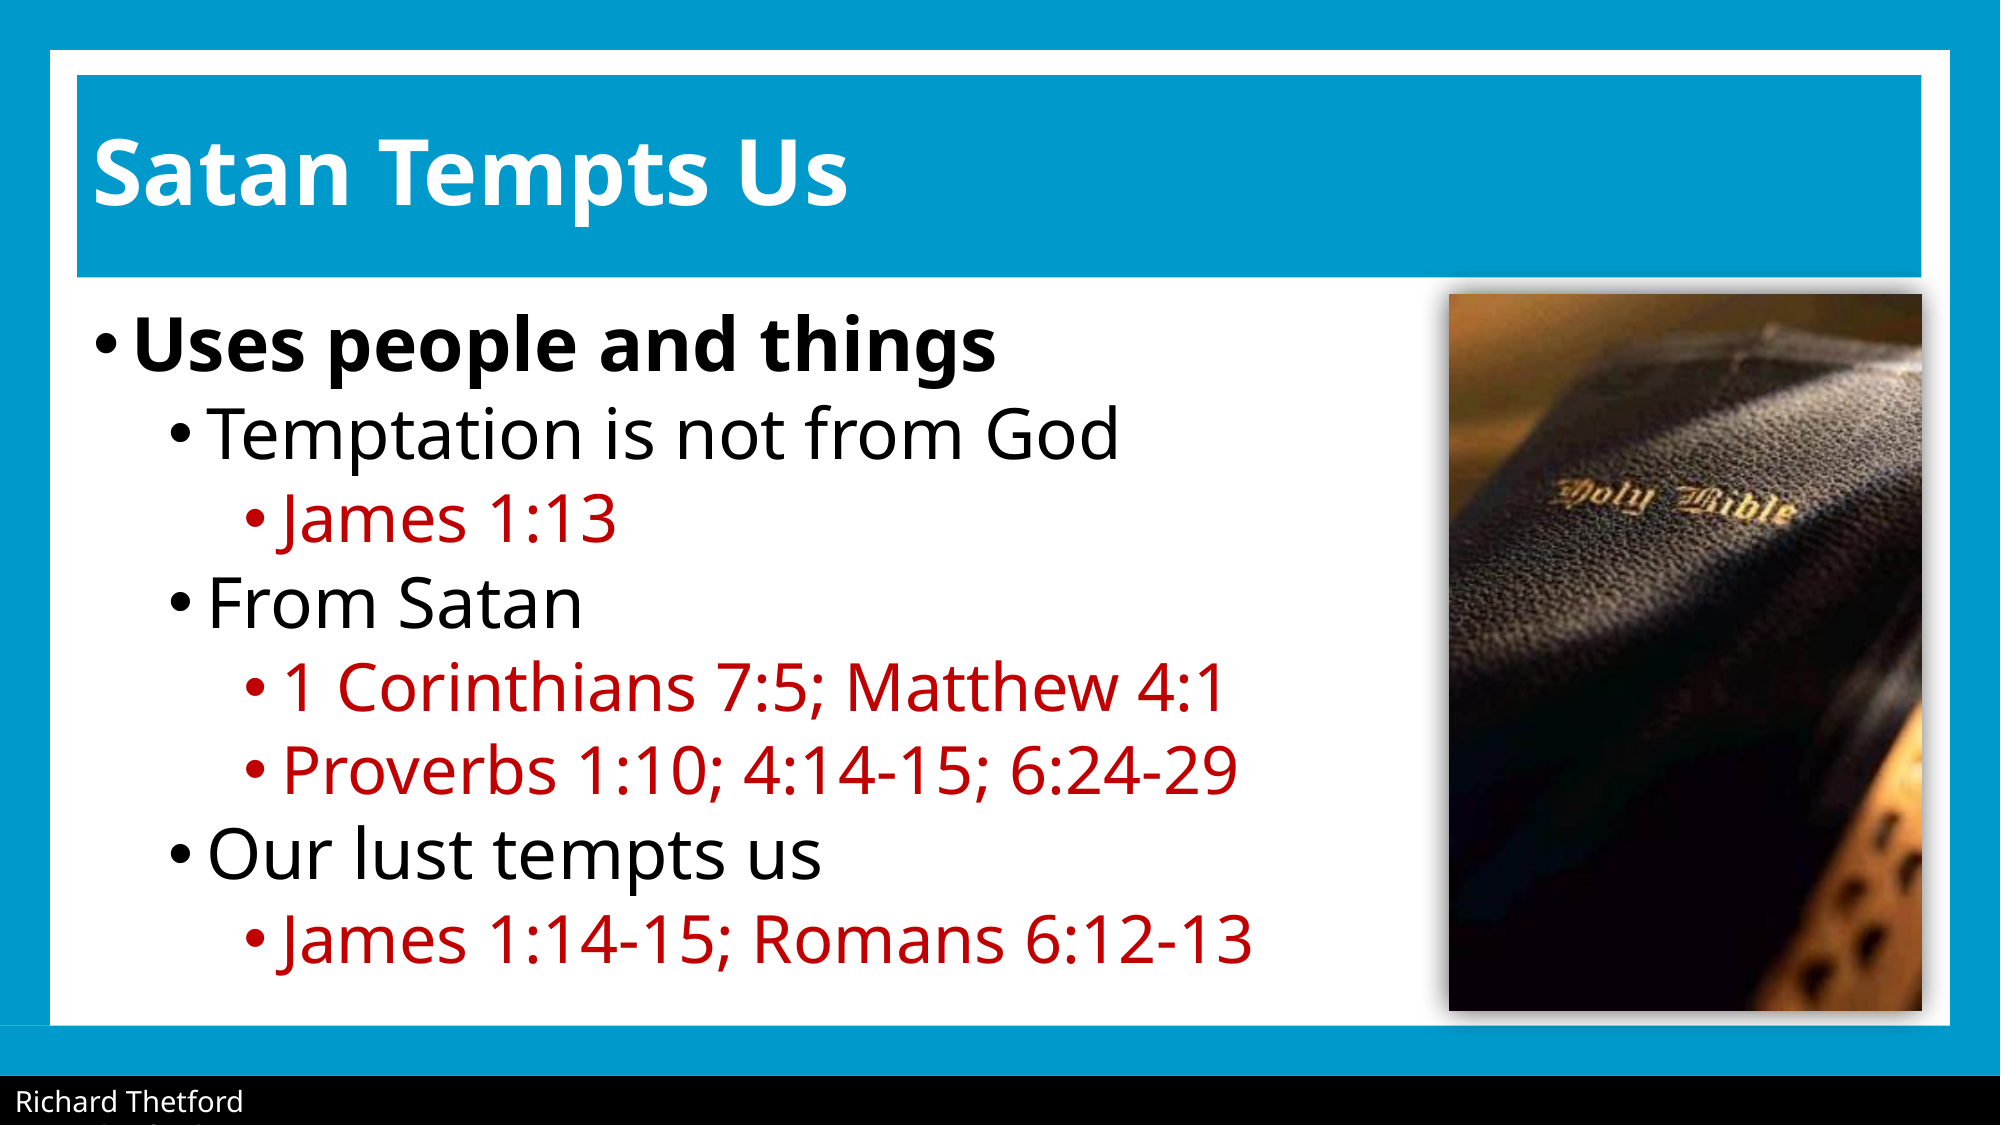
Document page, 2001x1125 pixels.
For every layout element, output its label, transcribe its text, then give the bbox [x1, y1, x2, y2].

text_box [51, 0, 2000, 51]
text_box Richard Thetford www.thetfordcountry.com [0, 1077, 2000, 1125]
title Satan Tempts Us [77, 75, 1922, 278]
picture [1449, 294, 1922, 1011]
list Uses people and things Temptation is not from God James 1:13 From Satan 1 Corinthians 7:5; Matthew 4:1 Proverbs 1:10; 4:14-15; 6:24-29 Our lust tempts us James 1:14-15; Romans 6:12-13 [78, 299, 1431, 1014]
text_box [0, 1025, 2000, 1077]
text_box [0, 0, 51, 1027]
text_box [1949, 24, 2000, 1052]
